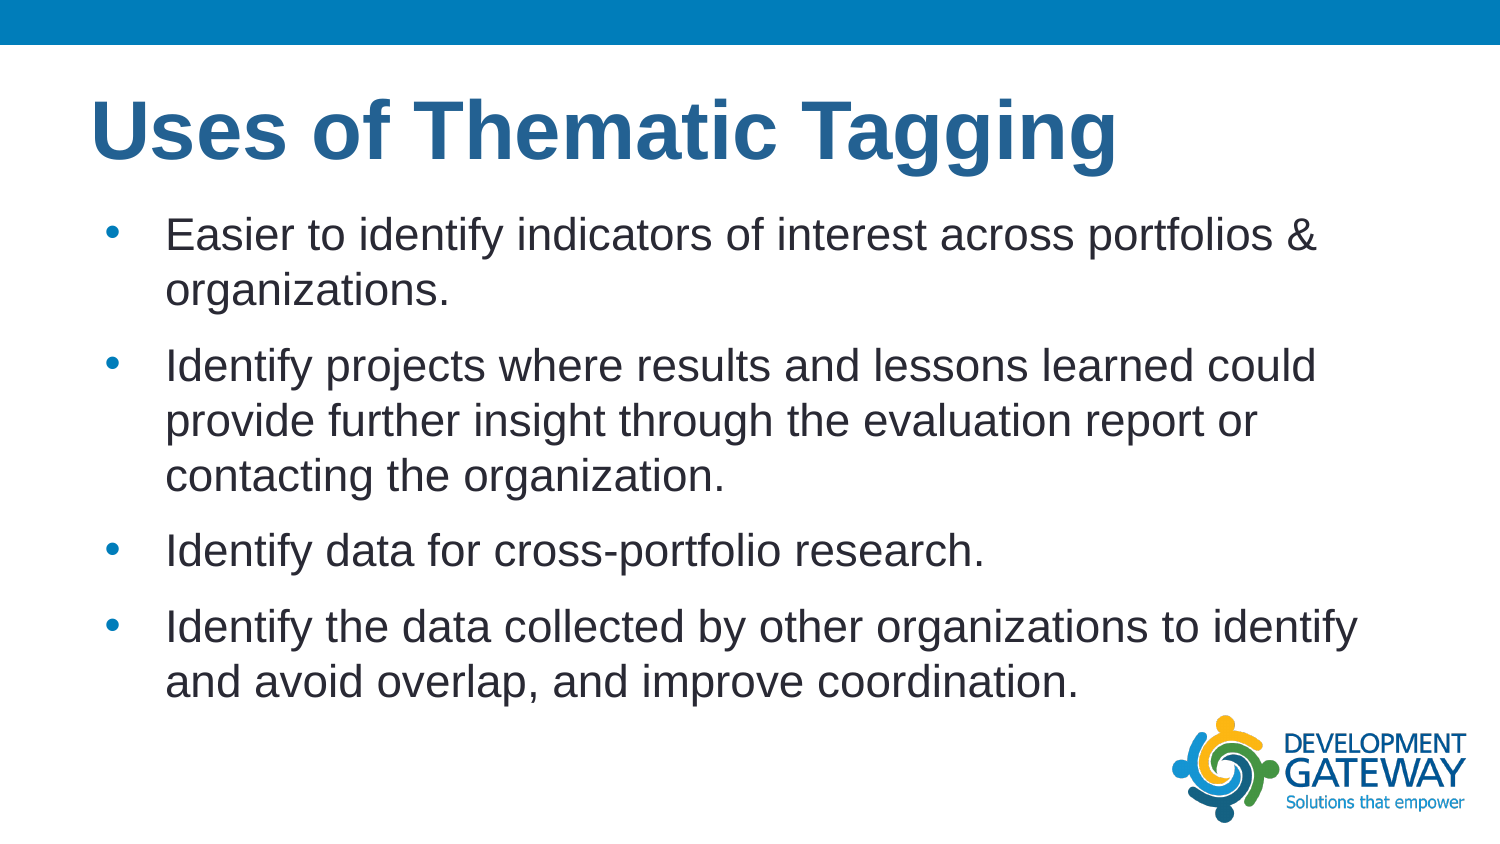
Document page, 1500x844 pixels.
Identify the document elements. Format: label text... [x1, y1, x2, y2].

list Easier to identify indicators of interest across portfolios & organizations. Identify projects where results and lessons learned could provide further insight through the evaluation report or contacting the organization. Identify data for cross-portfolio research. Identify the data collected by other organizations to identify and avoid overlap, and improve coordination. [75, 196, 1425, 732]
picture [1148, 684, 1500, 844]
title Uses of Thematic Tagging [75, 65, 1425, 188]
